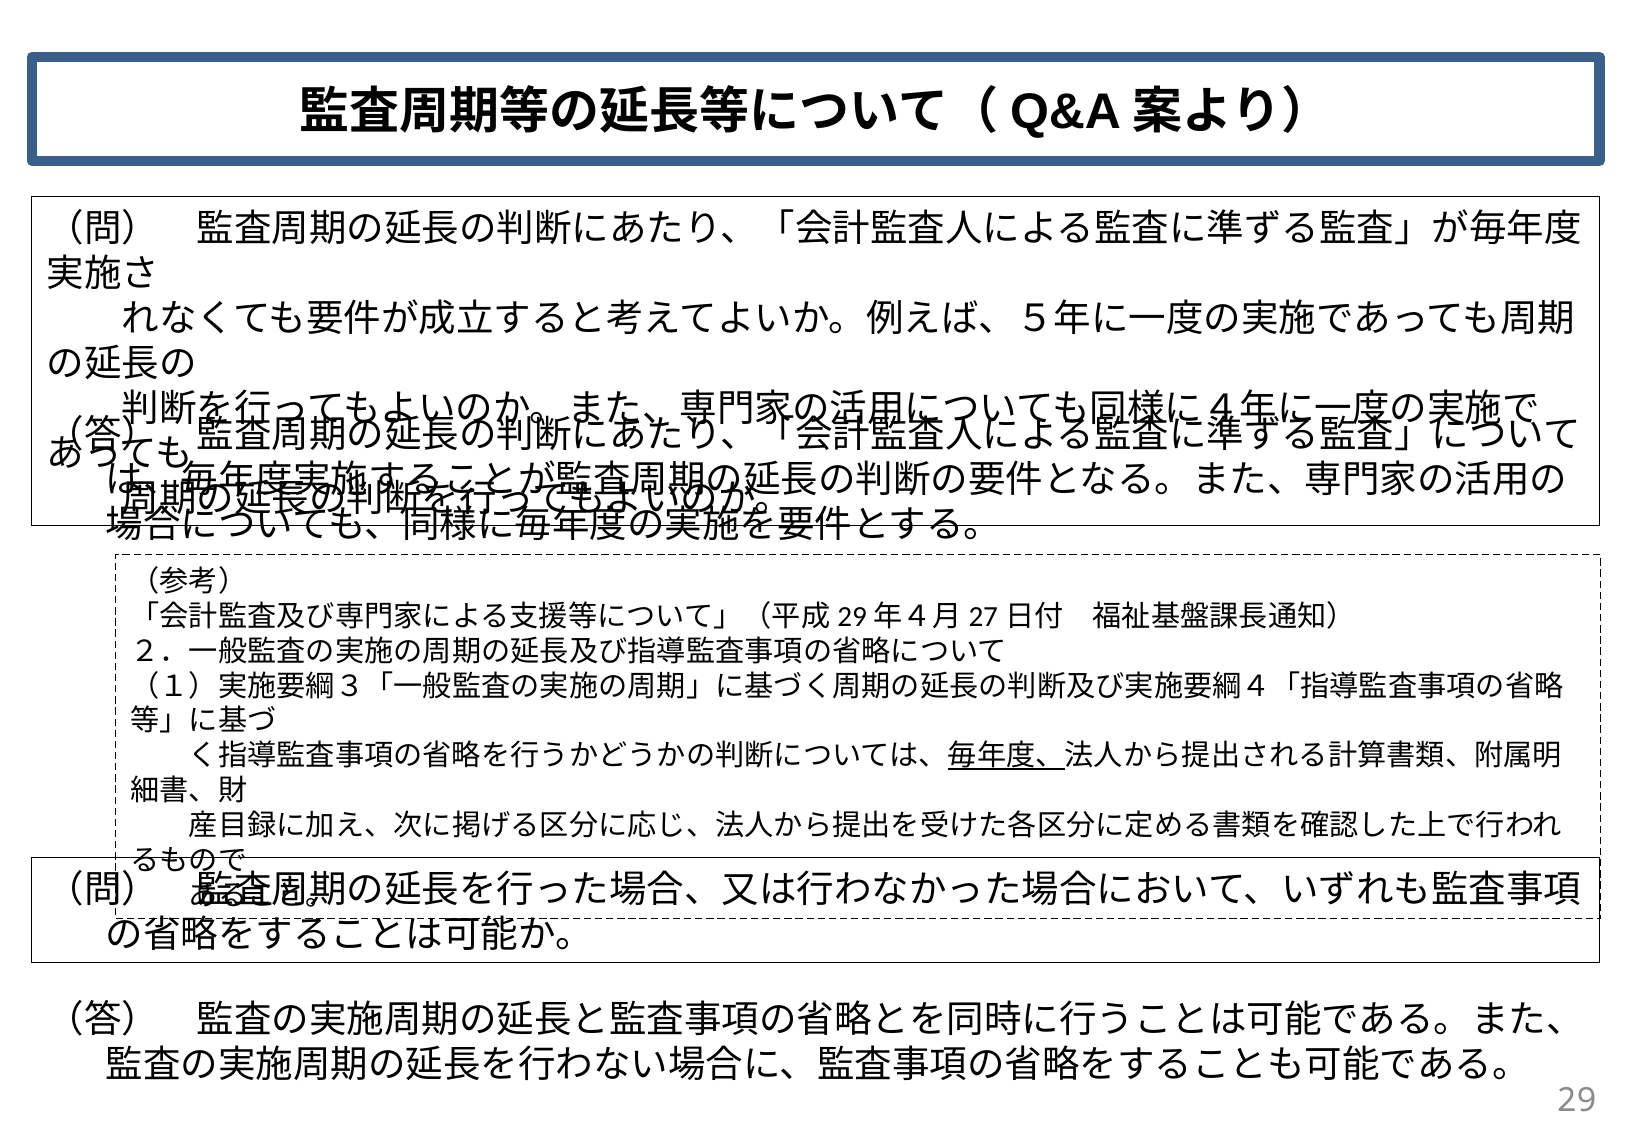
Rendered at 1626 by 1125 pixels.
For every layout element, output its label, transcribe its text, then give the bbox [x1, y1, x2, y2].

text_box （問） 監査周期の延長を行った場合、又は行わなかった場合において、いずれも監査事項の省略をすることは可能か。 [31, 857, 1600, 963]
text_box 29 [1450, 1070, 1612, 1125]
text_box （参考） 「会計監査及び専門家による支援等について」（平成29年４月27日付 福祉基盤課長通知） ２．一般監査の実施の周期の延長及び指導監査事項の省略について （１）実施要綱３「一般監査の実施の周期」に基づく周期の延長の判断及び実施要綱４「指導監査事項の省略等」に基づ く指導監査事項の省略を行うかどうかの判断については、毎年度、法人から提出される計算書類、附属明細書、財 産目録に加え、次に掲げる区分に応じ、法人から提出を受けた各区分に定める書類を確認した上で行われるもので あること。 [115, 554, 1601, 919]
text_box （答） 監査の実施周期の延長と監査事項の省略とを同時に行うことは可能である。また、監査の実施周期の延長を行わない場合に、監査事項の省略をすることも可能である。 [31, 987, 1600, 1093]
text_box （問） 監査周期の延長の判断にあたり、「会計監査人による監査に準ずる監査」が毎年度実施さ れなくても要件が成立すると考えてよいか。例えば、５年に一度の実施であっても周期の延長の 判断を行ってもよいのか。また、専門家の活用についても同様に４年に一度の実施であっても 周期の延長の判断を行ってもよいのか。 [31, 196, 1600, 402]
text_box 監査周期等の延長等について（Q&A案より） [30, 55, 1601, 163]
text_box （答） 監査周期の延長の判断にあたり、「会計監査人による監査に準ずる監査」については、毎年度実施することが監査周期の延長の判断の要件となる。また、専門家の活用の場合についても、同様に毎年度の実施を要件とする。 [31, 402, 1600, 553]
